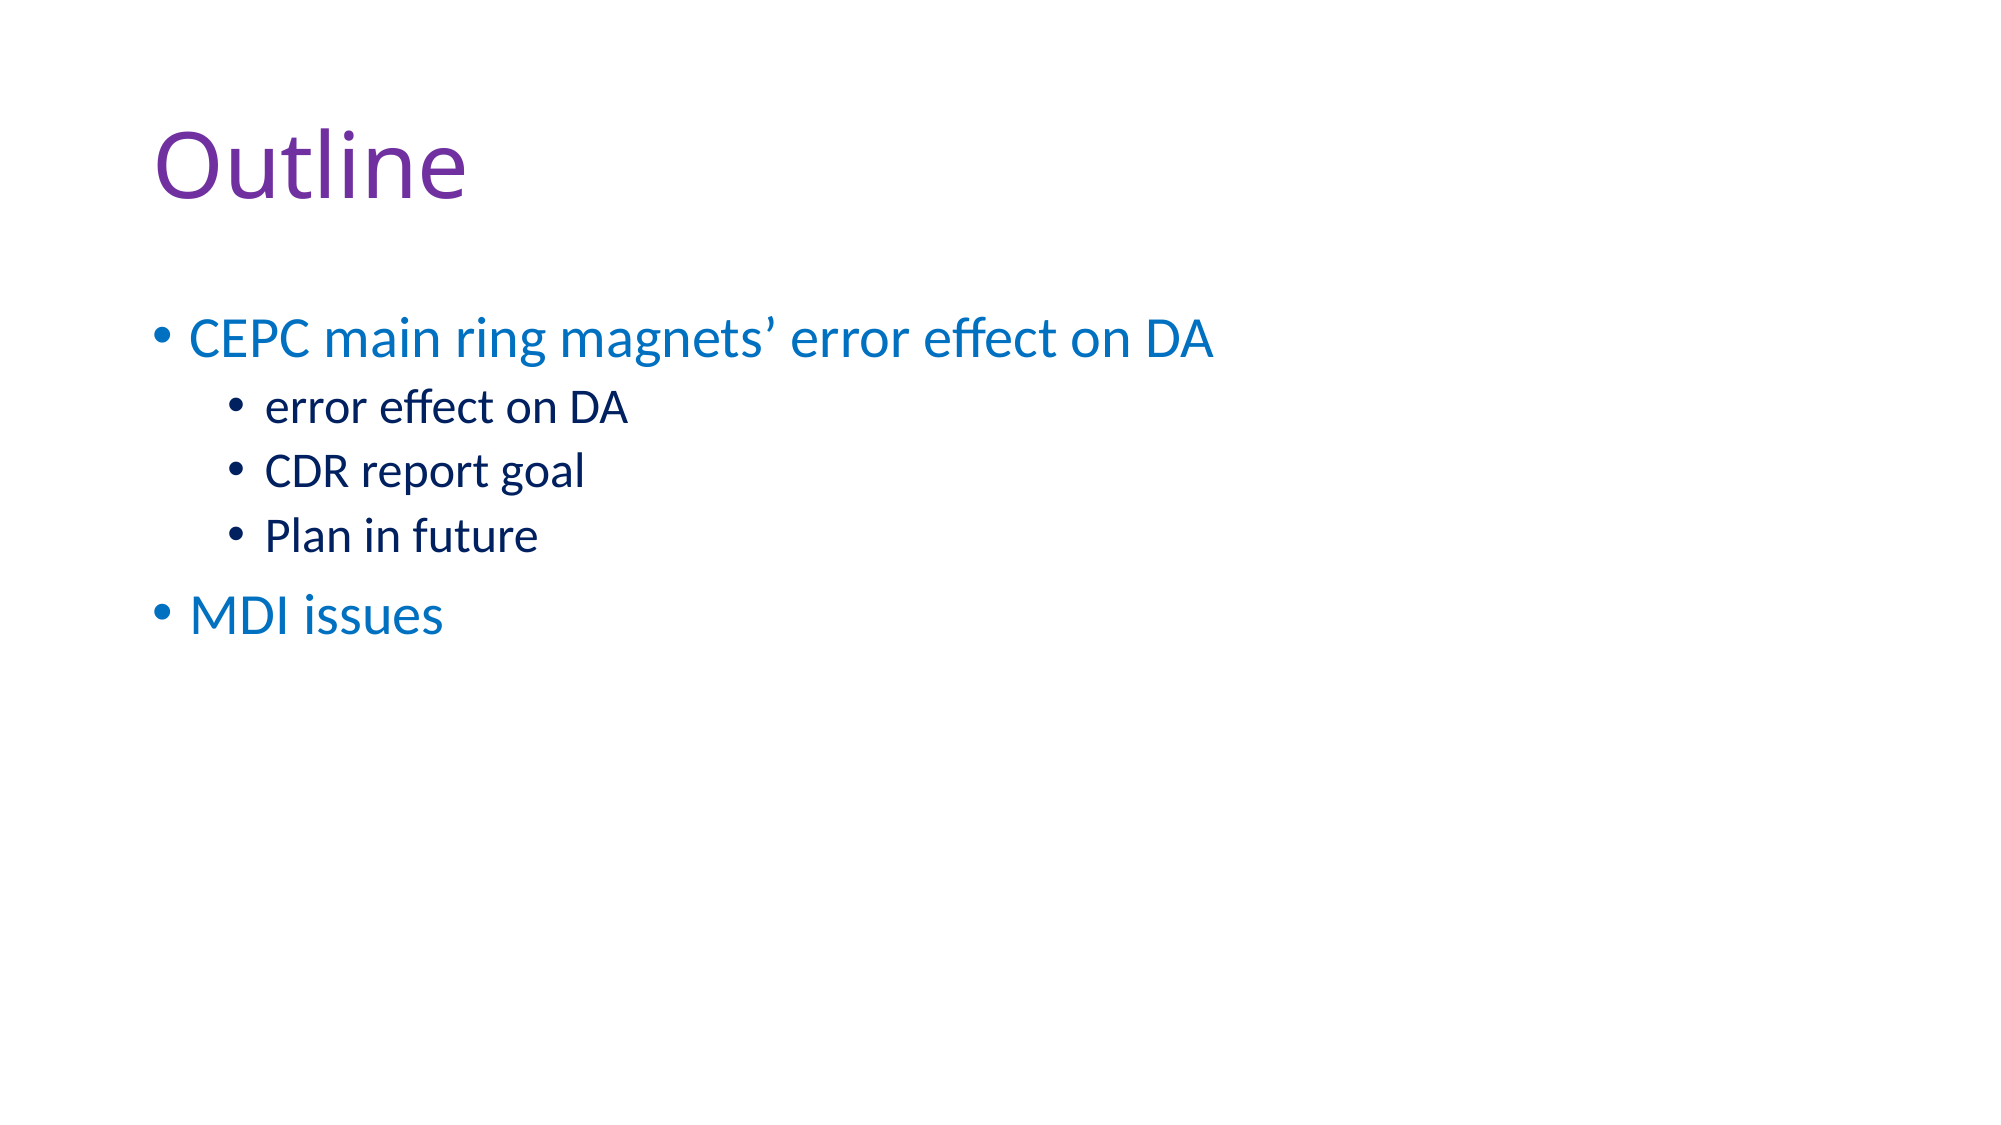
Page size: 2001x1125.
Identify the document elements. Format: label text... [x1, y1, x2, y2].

list CEPC main ring magnets’ error effect on DA error effect on DA CDR report goal Plan in future MDI issues [137, 299, 1863, 1014]
title Outline [137, 59, 1863, 278]
